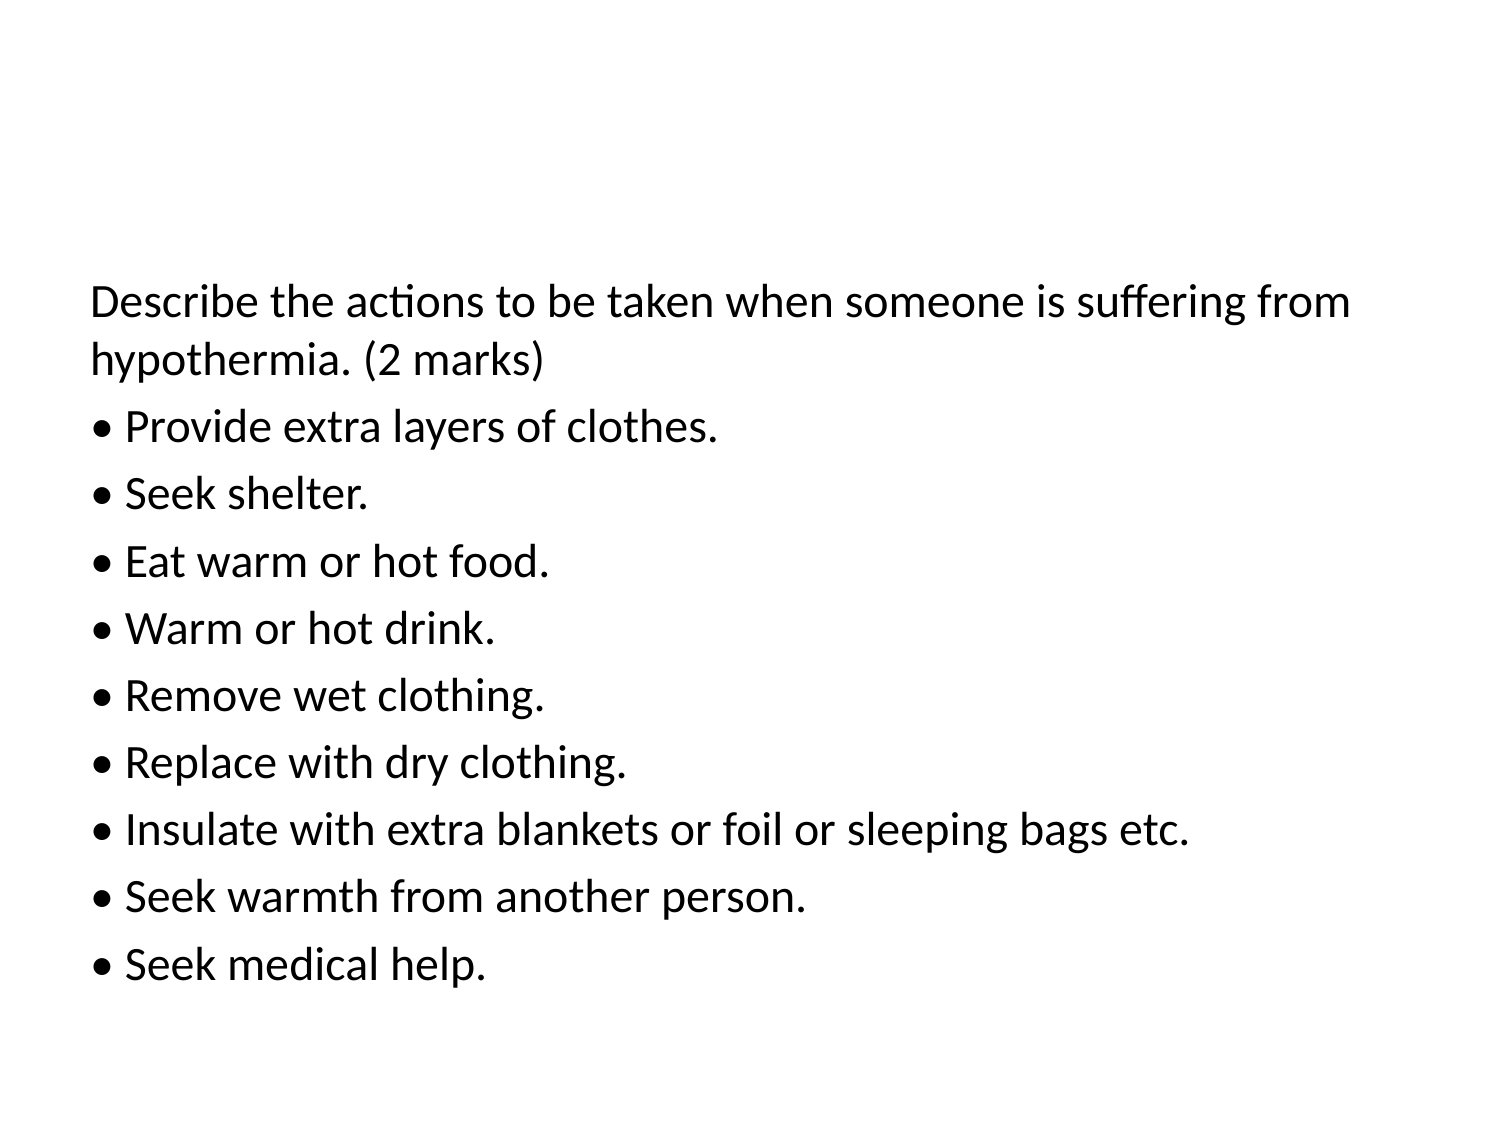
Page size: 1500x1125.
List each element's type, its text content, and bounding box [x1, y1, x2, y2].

list Describe the actions to be taken when someone is suffering from hypothermia. (2 marks) • Provide extra layers of clothes. • Seek shelter. • Eat warm or hot food. • Warm or hot drink. • Remove wet clothing. • Replace with dry clothing. • Insulate with extra blankets or foil or sleeping bags etc. • Seek warmth from another person. • Seek medical help. [75, 262, 1425, 1005]
